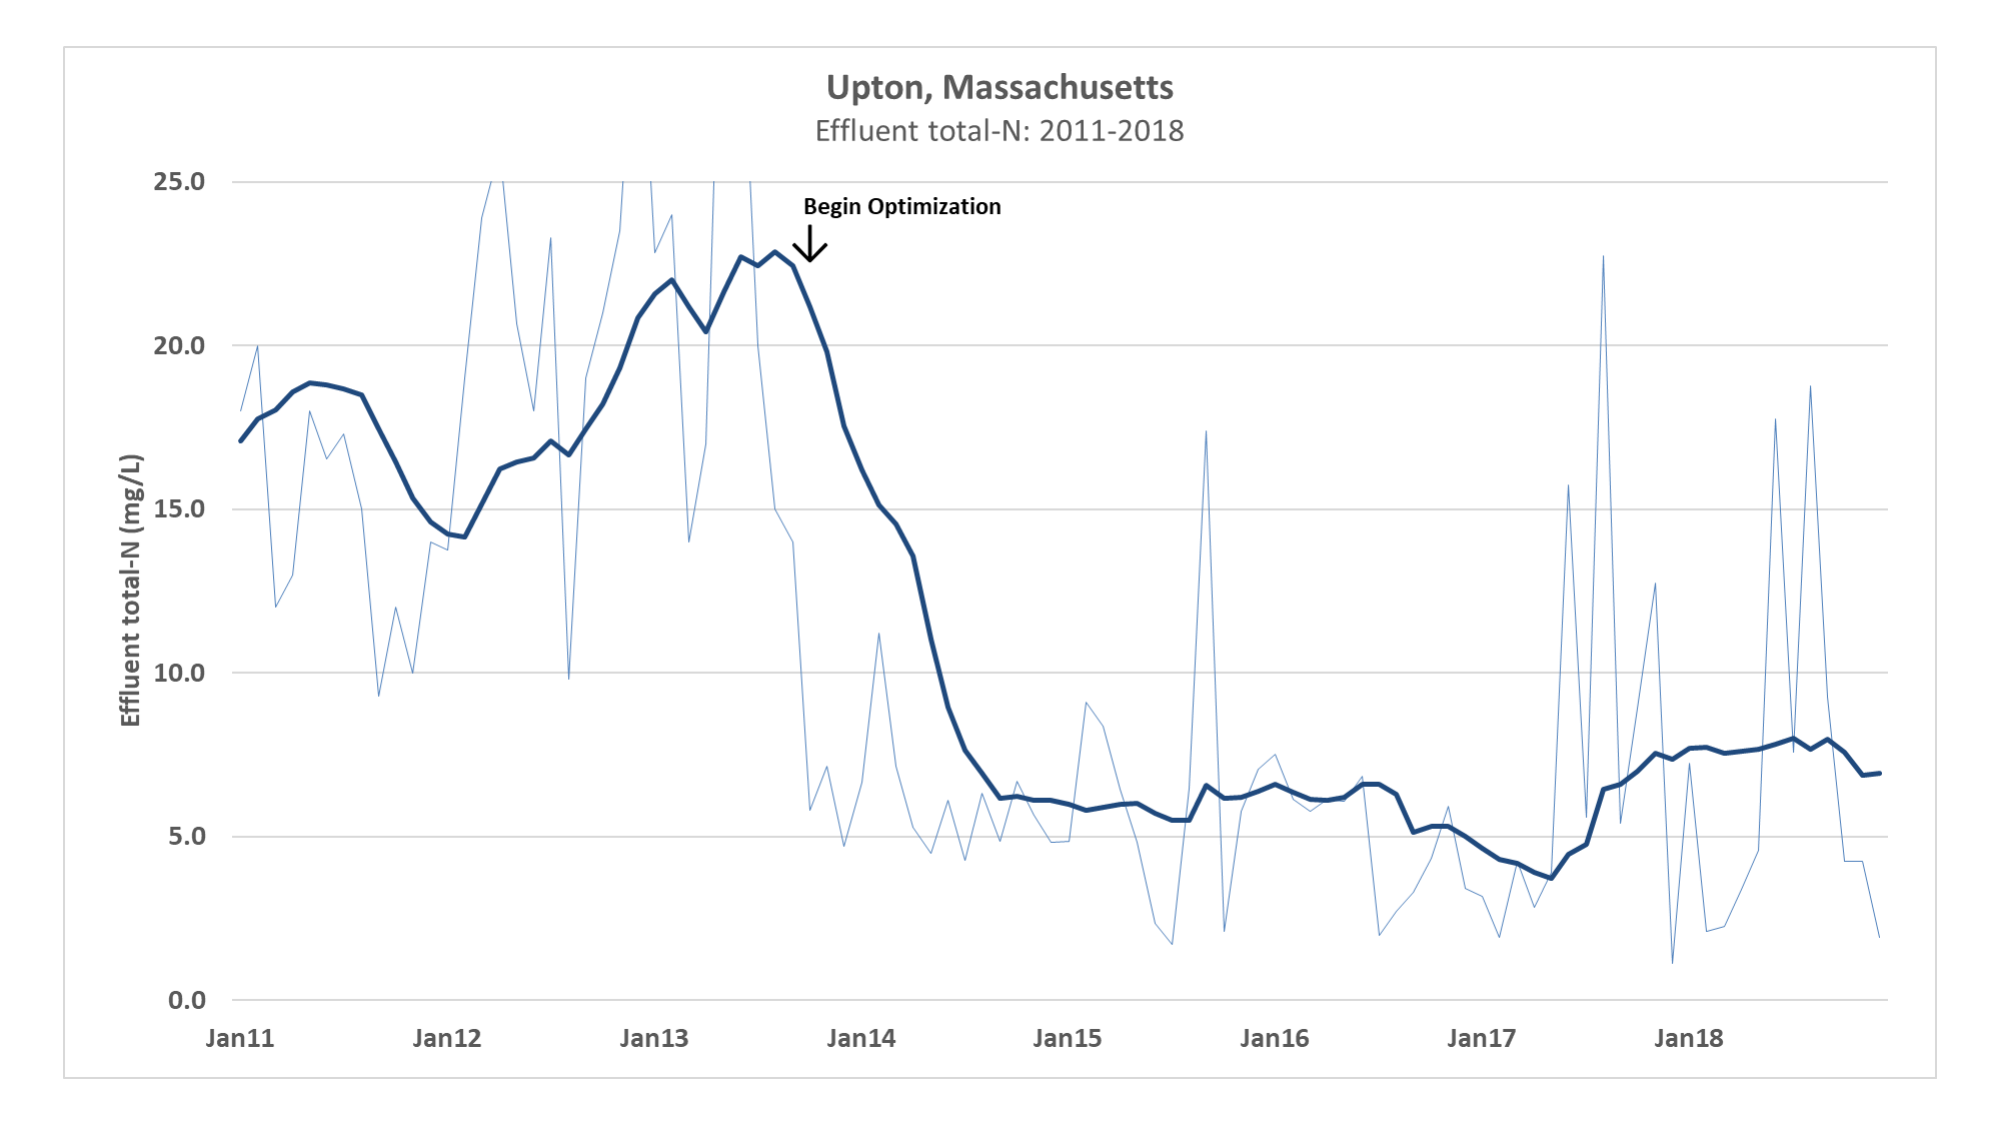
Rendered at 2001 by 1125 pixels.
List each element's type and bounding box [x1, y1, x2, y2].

picture [63, 46, 1937, 1079]
